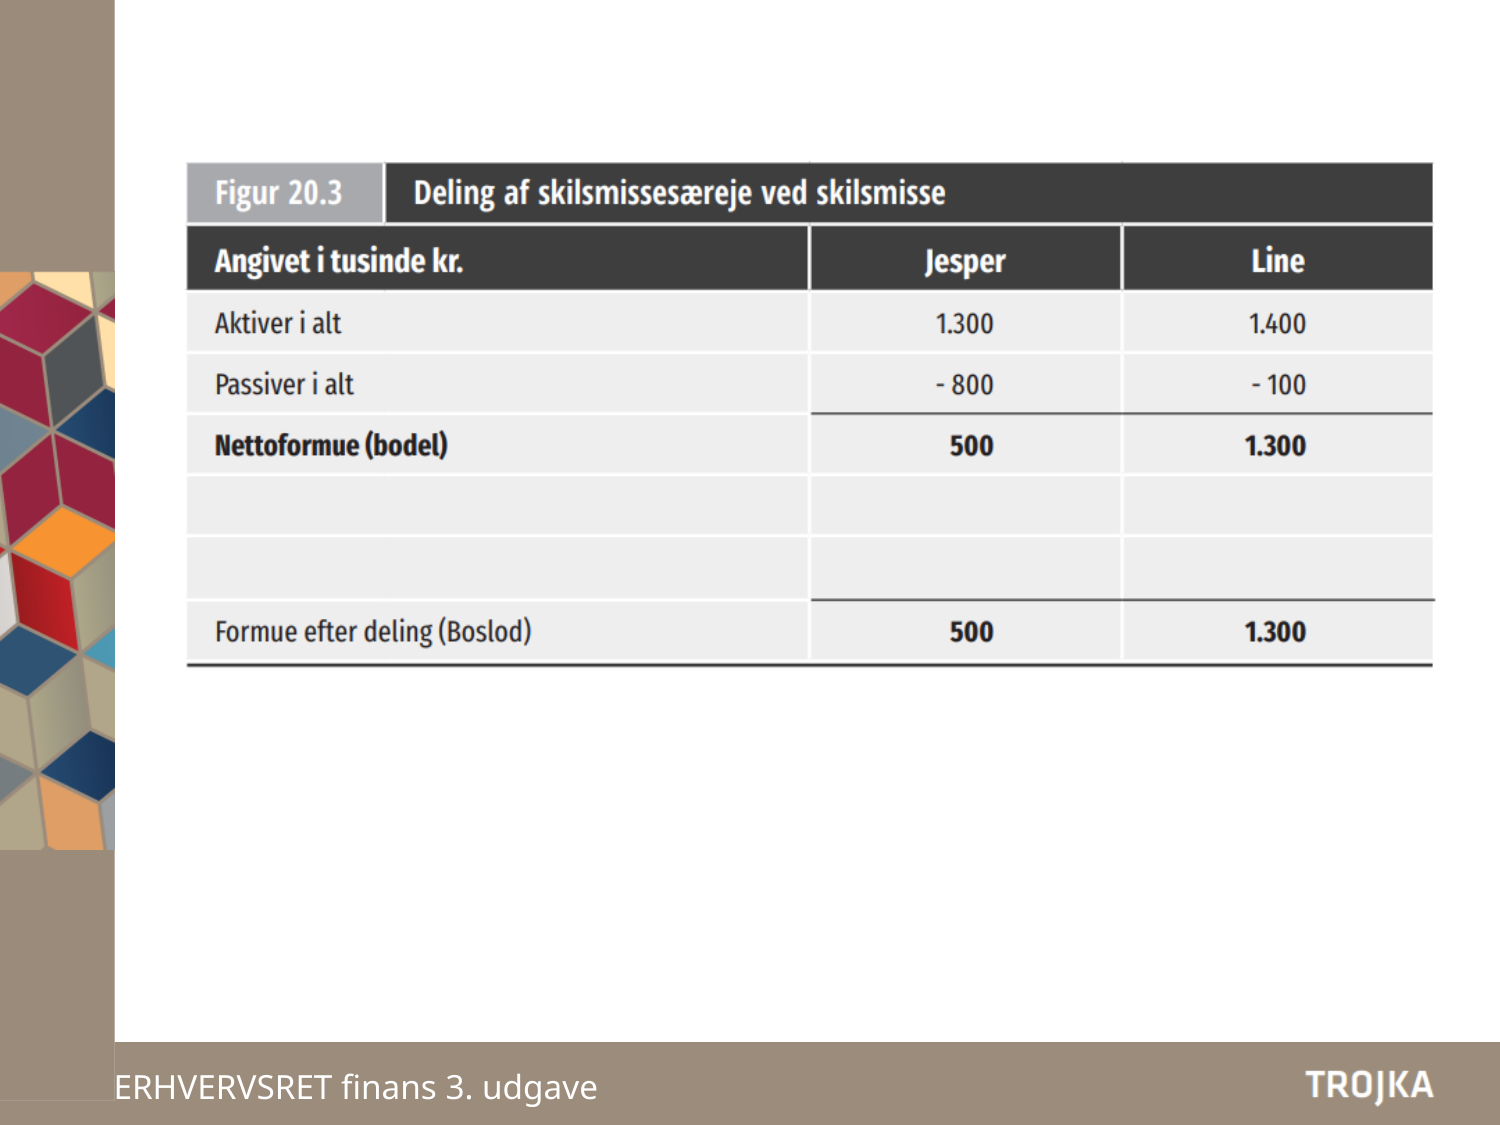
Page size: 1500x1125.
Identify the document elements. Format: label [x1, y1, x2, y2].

picture [184, 157, 1437, 675]
picture [0, 1042, 1500, 1125]
picture [0, 0, 115, 1100]
